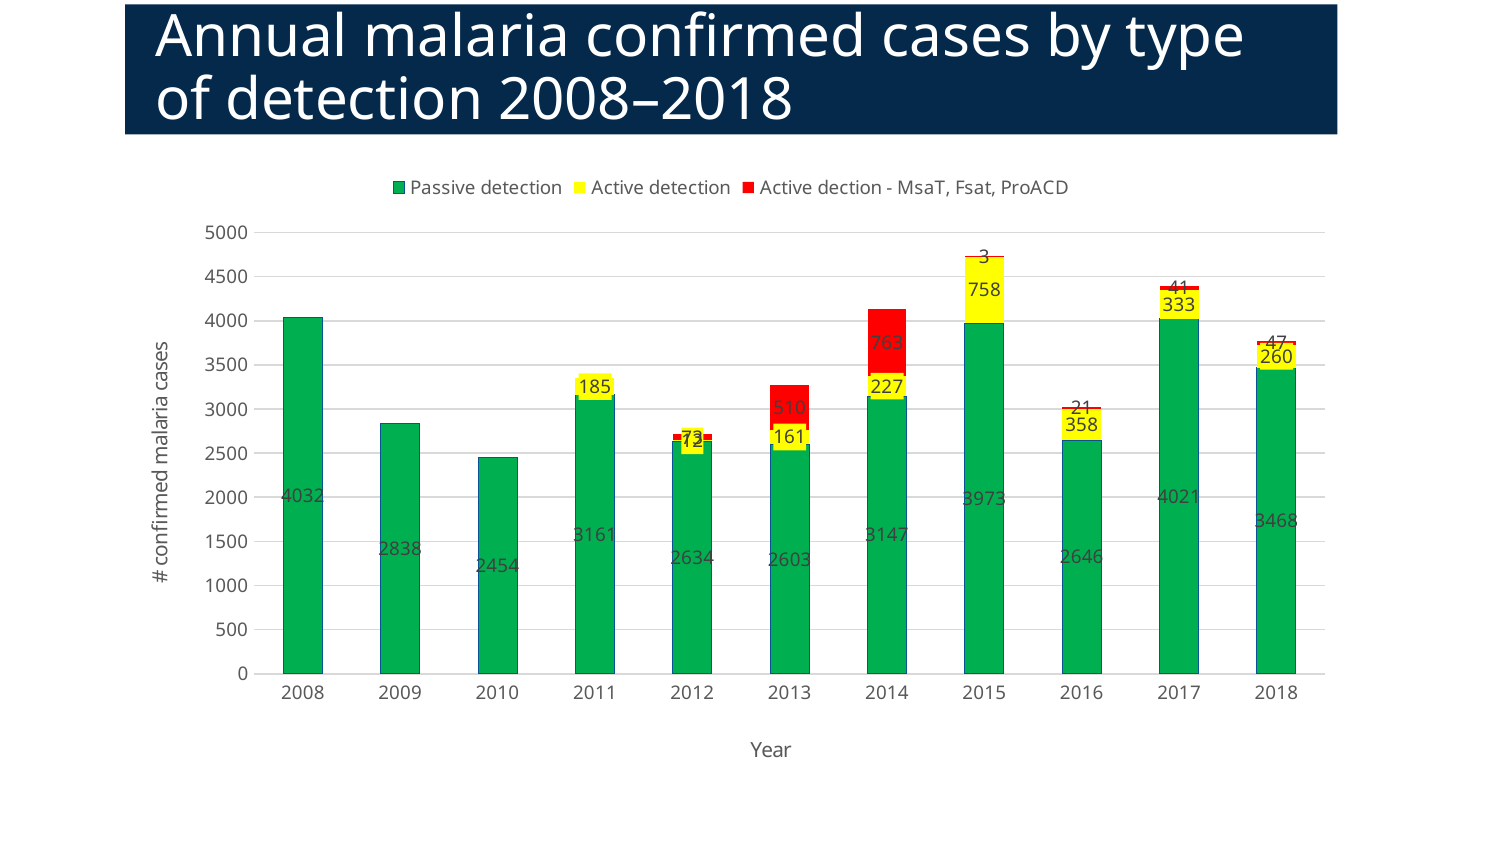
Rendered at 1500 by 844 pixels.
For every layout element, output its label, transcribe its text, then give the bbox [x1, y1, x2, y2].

title Annual malaria confirmed cases by type of detection 2008–2018 [124, 4, 1338, 135]
chart [112, 157, 1351, 785]
